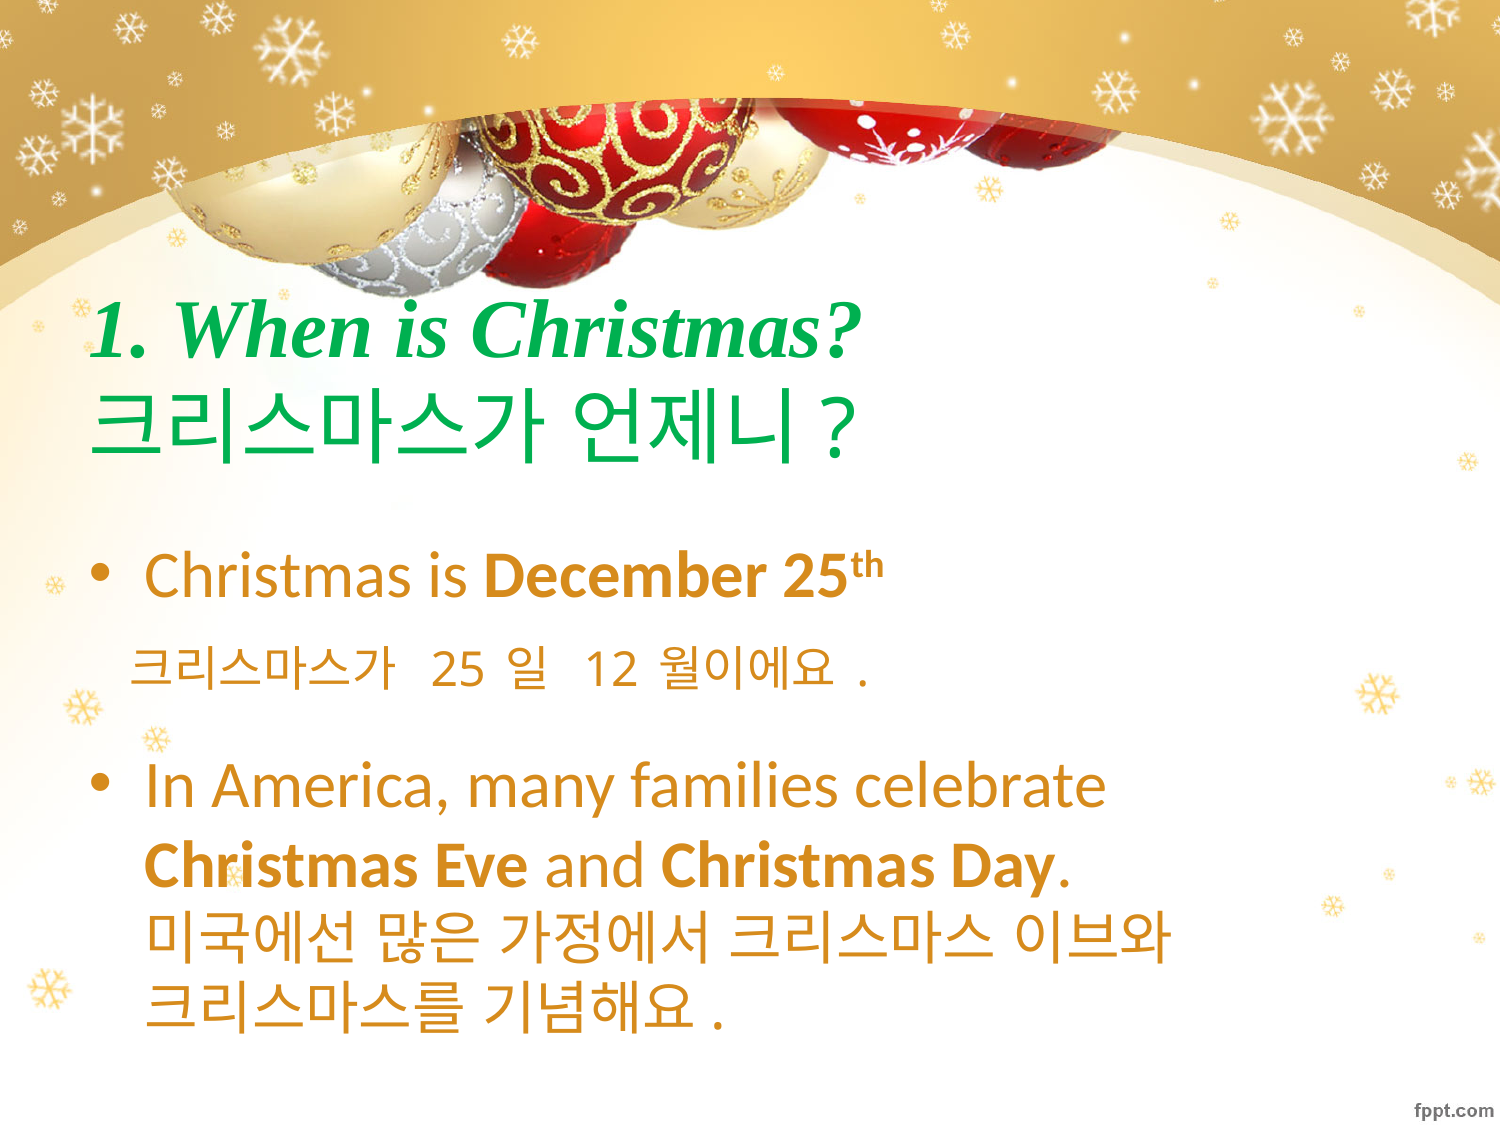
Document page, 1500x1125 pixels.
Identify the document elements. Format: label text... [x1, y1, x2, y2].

picture [0, 0, 1500, 1125]
title 1. When is Christmas? 크리스마스가 언제니? [73, 337, 1424, 413]
list Christmas is December 25th 크리스마스가 25일 12월이에요. In America, many families celebrate Christmas Eve and Christmas Day. 미국에선 많은 가정에서 크리스마스 이브와 크리스마스를 기념해요. [73, 523, 1402, 1125]
